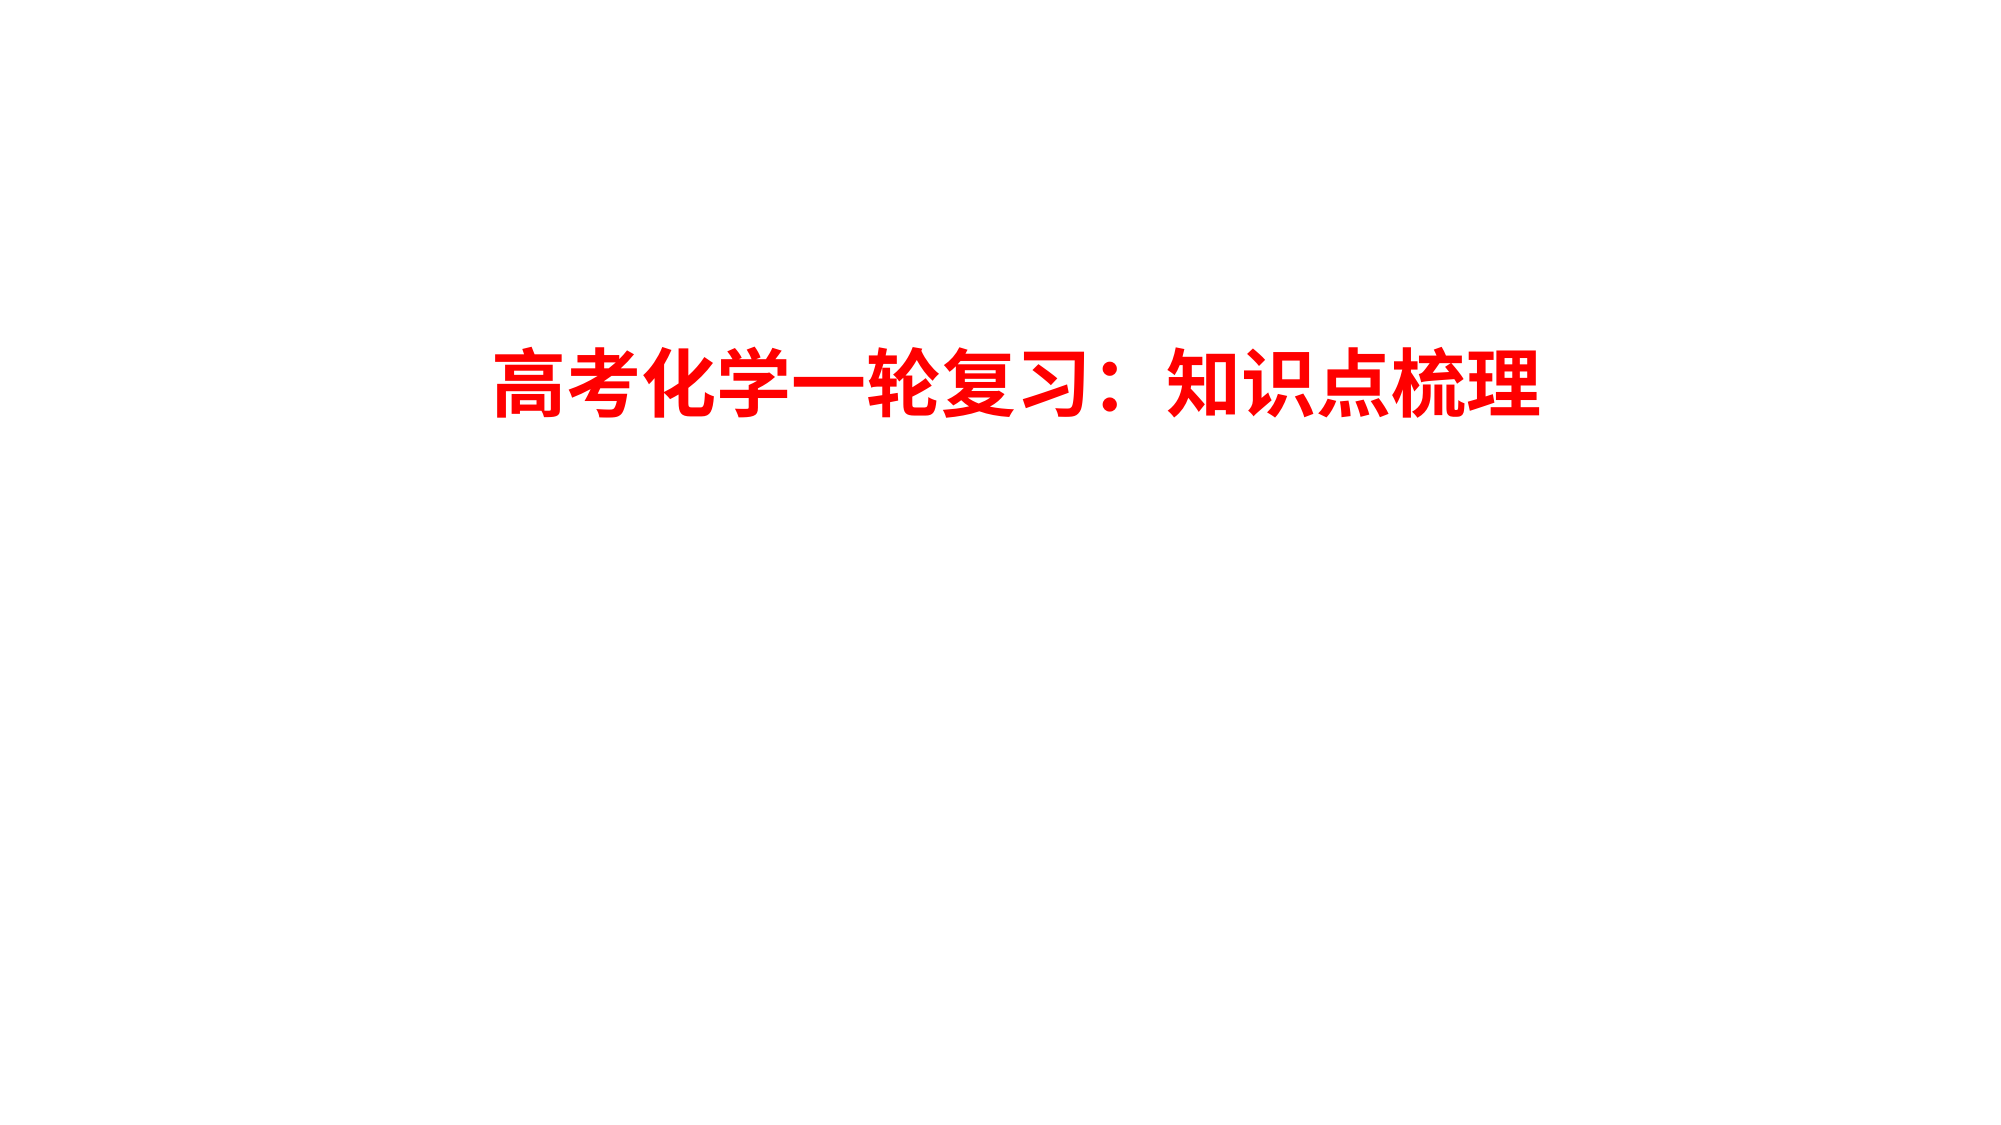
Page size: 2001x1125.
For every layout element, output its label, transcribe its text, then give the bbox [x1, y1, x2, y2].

text_box 高考化学一轮复习：知识点梳理 [476, 329, 1557, 435]
